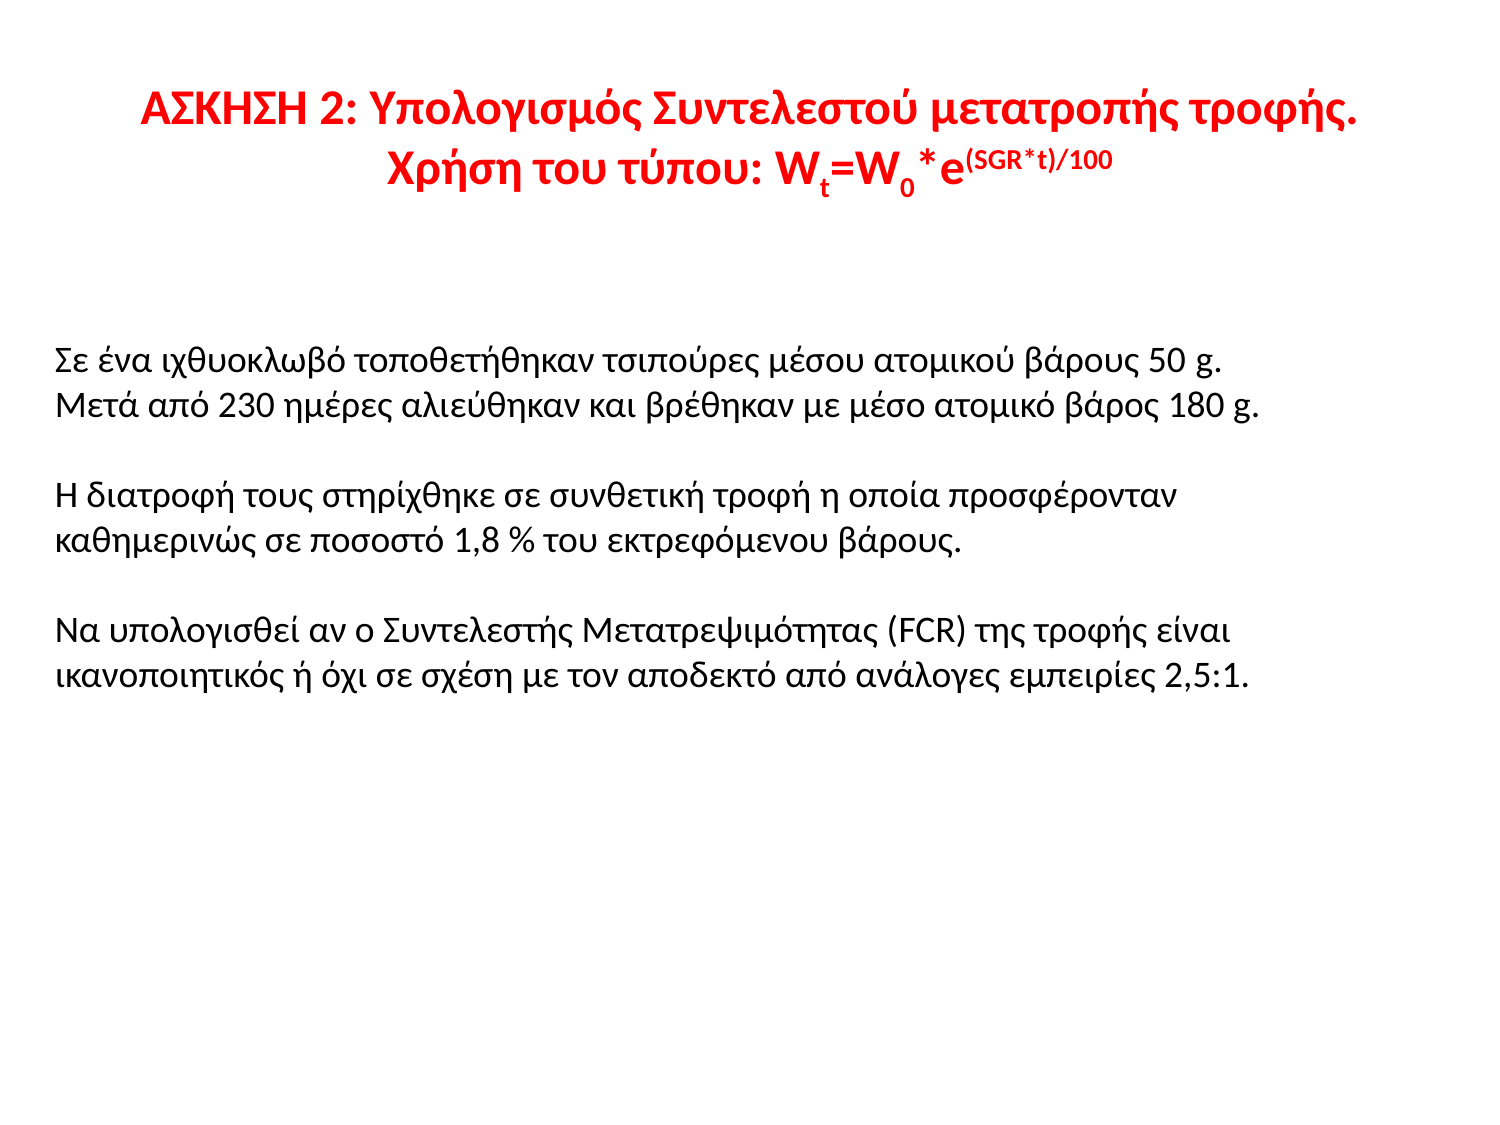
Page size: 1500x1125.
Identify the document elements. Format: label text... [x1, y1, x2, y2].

title AΣΚΗΣΗ 2: Υπολογισμός Συντελεστού μετατροπής τροφής. Χρήση του τύπου: Wt=W0*e(SGR*t)/100 [74, 44, 1426, 233]
text_box Σε ένα ιχθυοκλωβό τοποθετήθηκαν τσιπούρες μέσου ατομικού βάρους 50 g. Μετά από 230 ημέρες αλιεύθηκαν και βρέθηκαν με μέσο ατομικό βάρος 180 g. Η διατροφή τους στηρίχθηκε σε συνθετική τροφή η οποία προσφέρονταν καθημερινώς σε ποσοστό 1,8 % του εκτρεφόμενου βάρους. Να υπολογισθεί αν ο Συντελεστής Μετατρεψιμότητας (FCR) της τροφής είναι ικανοποιητικός ή όχι σε σχέση με τον αποδεκτό από ανάλογες εμπειρίες 2,5:1. [40, 327, 1353, 703]
